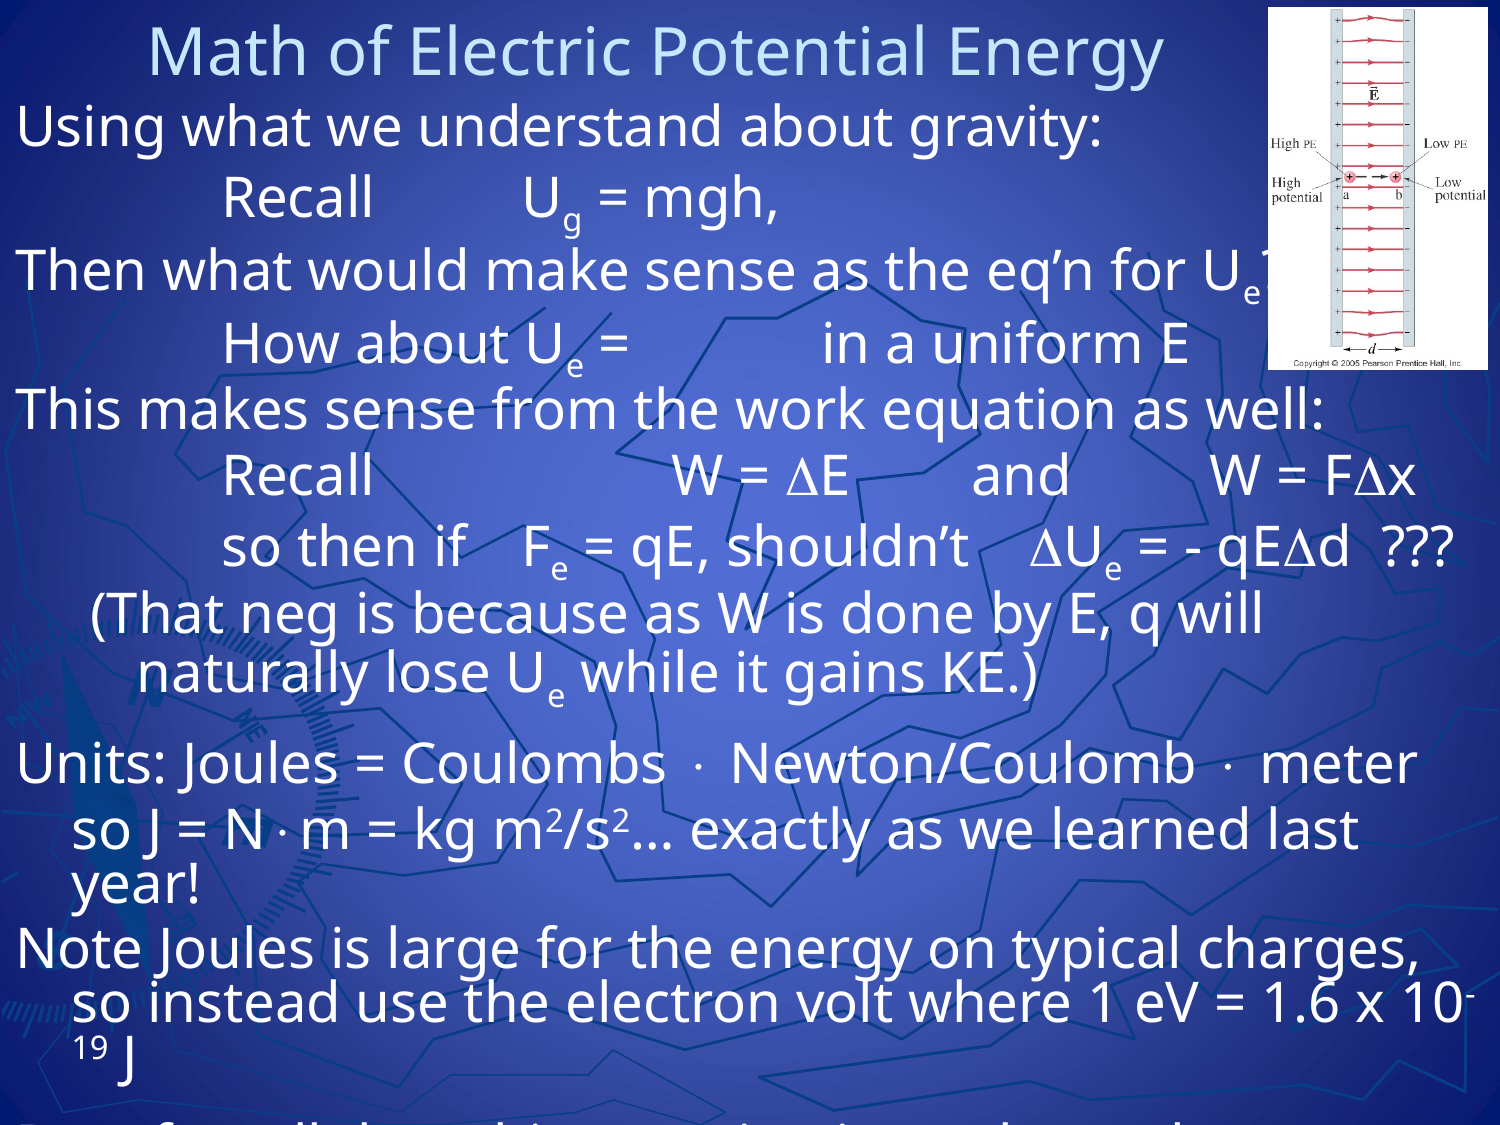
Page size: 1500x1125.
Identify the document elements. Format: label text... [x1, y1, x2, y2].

list Using what we understand about gravity: Recall Ug = mgh, Then what would make sense as the eq’n for Ue? How about Ue = in a uniform E This makes sense from the work equation as well: Recall W = E and W = Fx so then if Fe = qE, shouldn’t Ue = - qEd ??? (That neg is because as W is done by E, q will naturally lose Ue while it gains KE.) Units: Joules = Coulombs  Newton/Coulomb  meter so J = Nm = kg m2/s2… exactly as we learned last year! Note Joules is large for the energy on typical charges, so instead use the electron volt where 1 eV = 1.6 x 10-19 J But after all that, this equation is rarely used… except as a step towards a much more important idea… [0, 95, 1500, 1125]
picture [0, 0, 1500, 370]
title Math of Electric Potential Energy [99, 1, 1213, 95]
